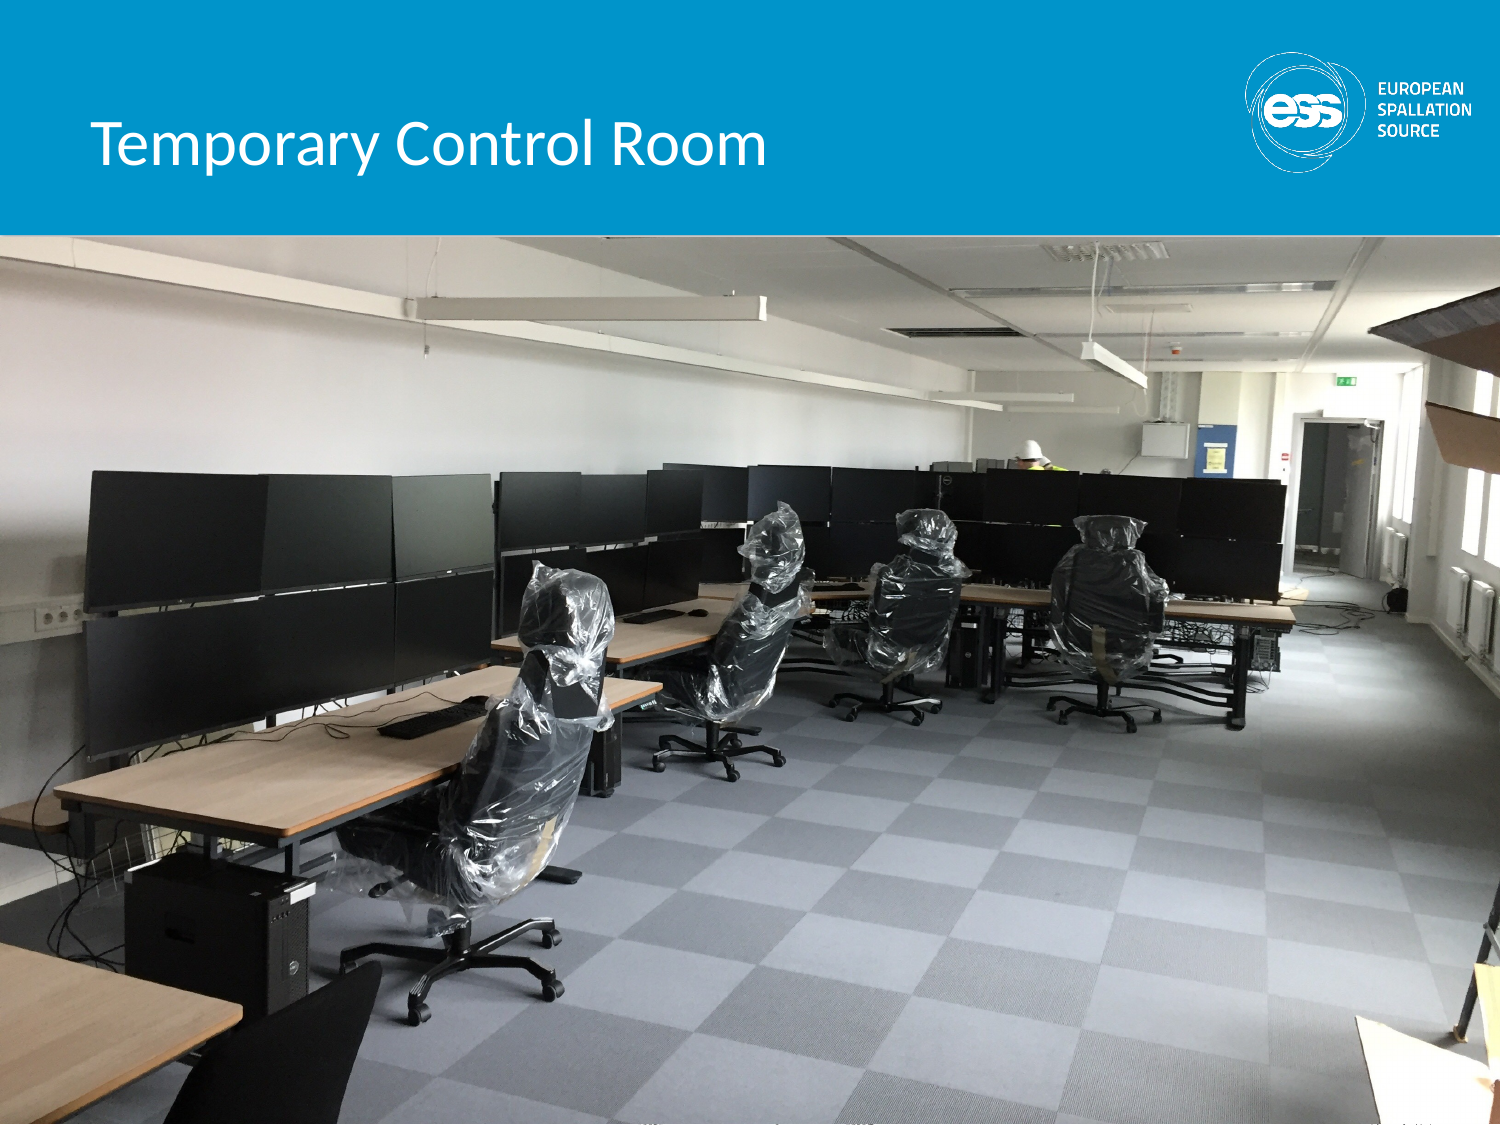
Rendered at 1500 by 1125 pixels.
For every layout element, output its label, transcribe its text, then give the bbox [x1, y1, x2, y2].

picture [1432, 125, 1438, 136]
picture [1409, 104, 1415, 115]
title Temporary Control Room [75, 45, 1247, 233]
picture [0, 237, 1500, 1124]
picture [1400, 83, 1407, 94]
picture [1423, 83, 1430, 94]
picture [1443, 86, 1450, 93]
picture [1379, 83, 1385, 94]
picture [1264, 94, 1342, 127]
picture [1454, 83, 1458, 94]
picture [1398, 109, 1406, 115]
picture [1418, 104, 1423, 115]
picture [1389, 104, 1393, 115]
picture [1436, 104, 1444, 115]
picture [1422, 125, 1428, 134]
